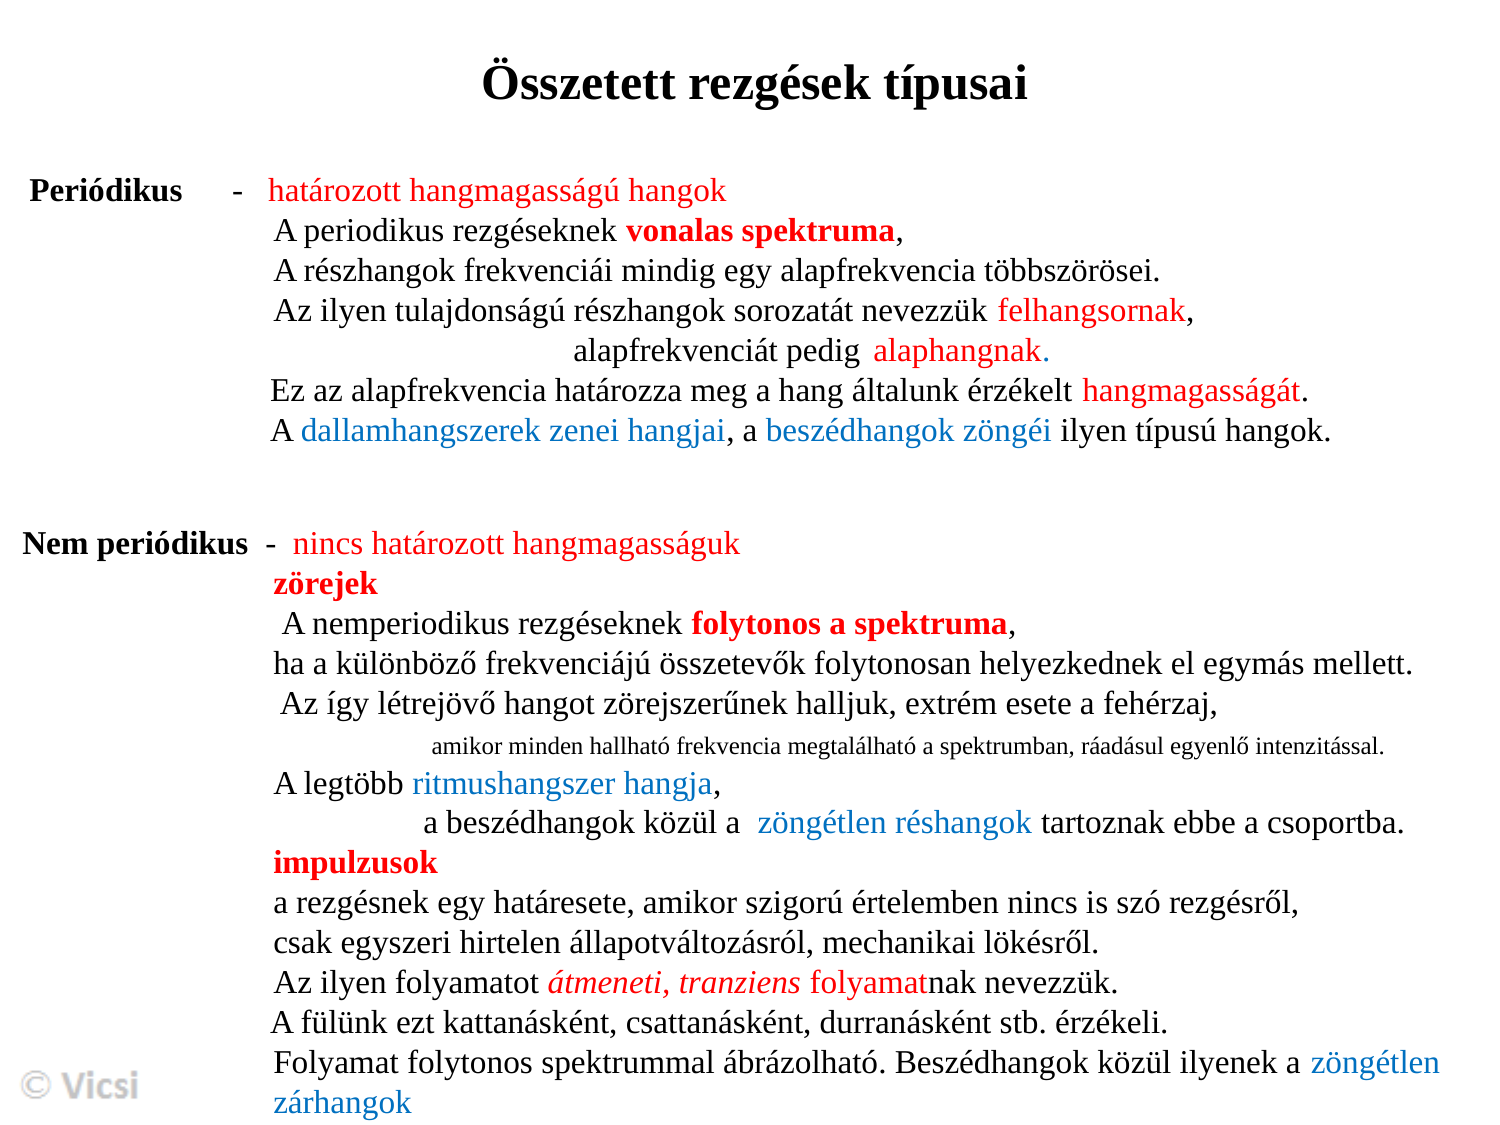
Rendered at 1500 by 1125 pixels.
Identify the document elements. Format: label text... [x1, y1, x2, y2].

text_box Összetett rezgések típusai [466, 42, 1297, 118]
text_box Periódikus - határozott hangmagasságú hangok A periodikus rezgéseknek vonalas spektruma, A részhangok frekvenciái mindig egy alapfrekvencia többszörösei. Az ilyen tulajdonságú részhangok sorozatát nevezzük felhangsornak, alapfrekvenciát pedig alaphangnak. Ez az alapfrekvencia határozza meg a hang általunk érzékelt hangmagasságát. A dallamhangszerek zenei hangjai, a beszédhangok zöngéi ilyen típusú hangok. Nem periódikus - nincs határozott hangmagasságuk zörejek A nemperiodikus rezgéseknek folytonos a spektruma, ha a különböző frekvenciájú összetevők folytonosan helyezkednek el egymás mellett. Az így létrejövő hangot zörejszerűnek halljuk, extrém esete a fehérzaj, amikor minden hallható frekvencia megtalálható a spektrumban, ráadásul egyenlő intenzitással. A legtöbb ritmushangszer hangja, a beszédhangok közül a zöngétlen réshangok tartoznak ebbe a csoportba. impulzusok a rezgésnek egy határesete, amikor szigorú értelemben nincs is szó rezgésről, csak egyszeri hirtelen állapotváltozásról, mechanikai lökésről. Az ilyen folyamatot átmeneti, tranziens folyamatnak nevezzük. A fülünk ezt kattanásként, csattanásként, durranásként stb. érzékeli. Folyamat folytonos spektrummal ábrázolható. Beszédhangok közül ilyenek a zöngétlen zárhangok [0, 160, 1500, 1125]
picture [0, 0, 1500, 160]
